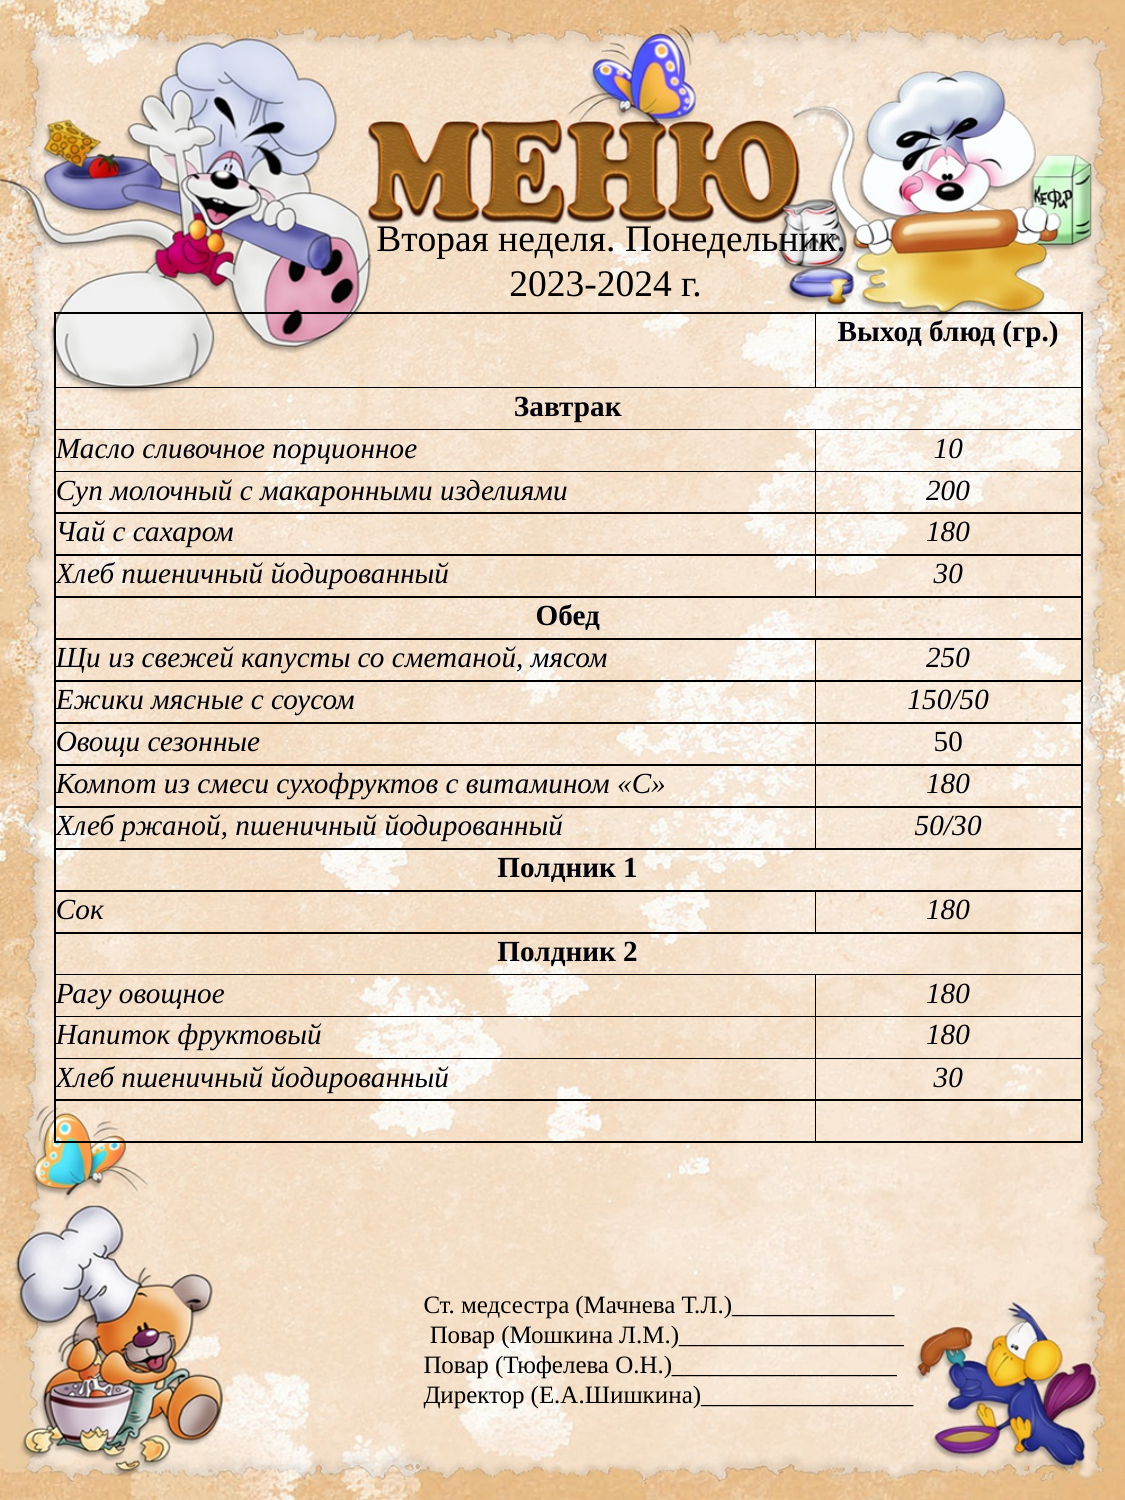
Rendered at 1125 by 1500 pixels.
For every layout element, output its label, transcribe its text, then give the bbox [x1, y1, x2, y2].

text_box Ст. медсестра (Мачнева Т.Л.)_____________ Повар (Мошкина Л.М.)__________________ Повар (Тюфелева О.Н.)__________________ Директор (Е.А.Шишкина)_________________ [408, 1281, 1000, 1446]
table_cell Полдник 1 [56, 850, 1081, 890]
table_cell Чай с сахаром [56, 514, 815, 554]
table_cell 180 [816, 975, 1081, 1016]
table_cell Овощи сезонные [56, 724, 815, 764]
table_cell Щи из свежей капусты со сметаной, мясом [56, 640, 815, 680]
table_cell Полдник 2 [56, 934, 1081, 974]
text_box Вторая неделя. Понедельник. 2023-2024 г. [361, 206, 1000, 312]
table_cell 10 [816, 430, 1081, 471]
table_cell 150/50 [816, 682, 1081, 722]
table_cell [816, 1101, 1081, 1141]
table_cell 50/30 [816, 808, 1081, 848]
table_cell 180 [816, 514, 1081, 554]
table_cell Рагу овощное [56, 975, 815, 1016]
table_cell 180 [816, 766, 1081, 806]
table_cell Хлеб ржаной, пшеничный йодированный [56, 808, 815, 848]
table_cell Хлеб пшеничный йодированный [56, 1059, 815, 1099]
table_cell 30 [816, 1059, 1081, 1099]
table_cell 50 [816, 724, 1081, 764]
table_cell Завтрак [56, 388, 1081, 429]
table_cell 180 [816, 1017, 1081, 1058]
table_header [56, 314, 815, 387]
table_cell Суп молочный с макаронными изделиями [56, 472, 815, 512]
table_cell Напиток фруктовый [56, 1017, 815, 1058]
table_cell Масло сливочное порционное [56, 430, 815, 471]
table_cell Сок [56, 892, 815, 932]
table_cell [56, 1101, 815, 1141]
table_cell Хлеб пшеничный йодированный [56, 556, 815, 596]
table_cell 180 [816, 892, 1081, 932]
table_cell 250 [816, 640, 1081, 680]
table_cell Ежики мясные с соусом [56, 682, 815, 722]
table_header Выход блюд (гр.) [816, 314, 1081, 387]
table_cell Обед [56, 598, 1081, 638]
table_cell 30 [816, 556, 1081, 596]
table_cell Компот из смеси сухофруктов с витамином «С» [56, 766, 815, 806]
picture [0, 0, 1125, 1500]
table_cell 200 [816, 472, 1081, 512]
